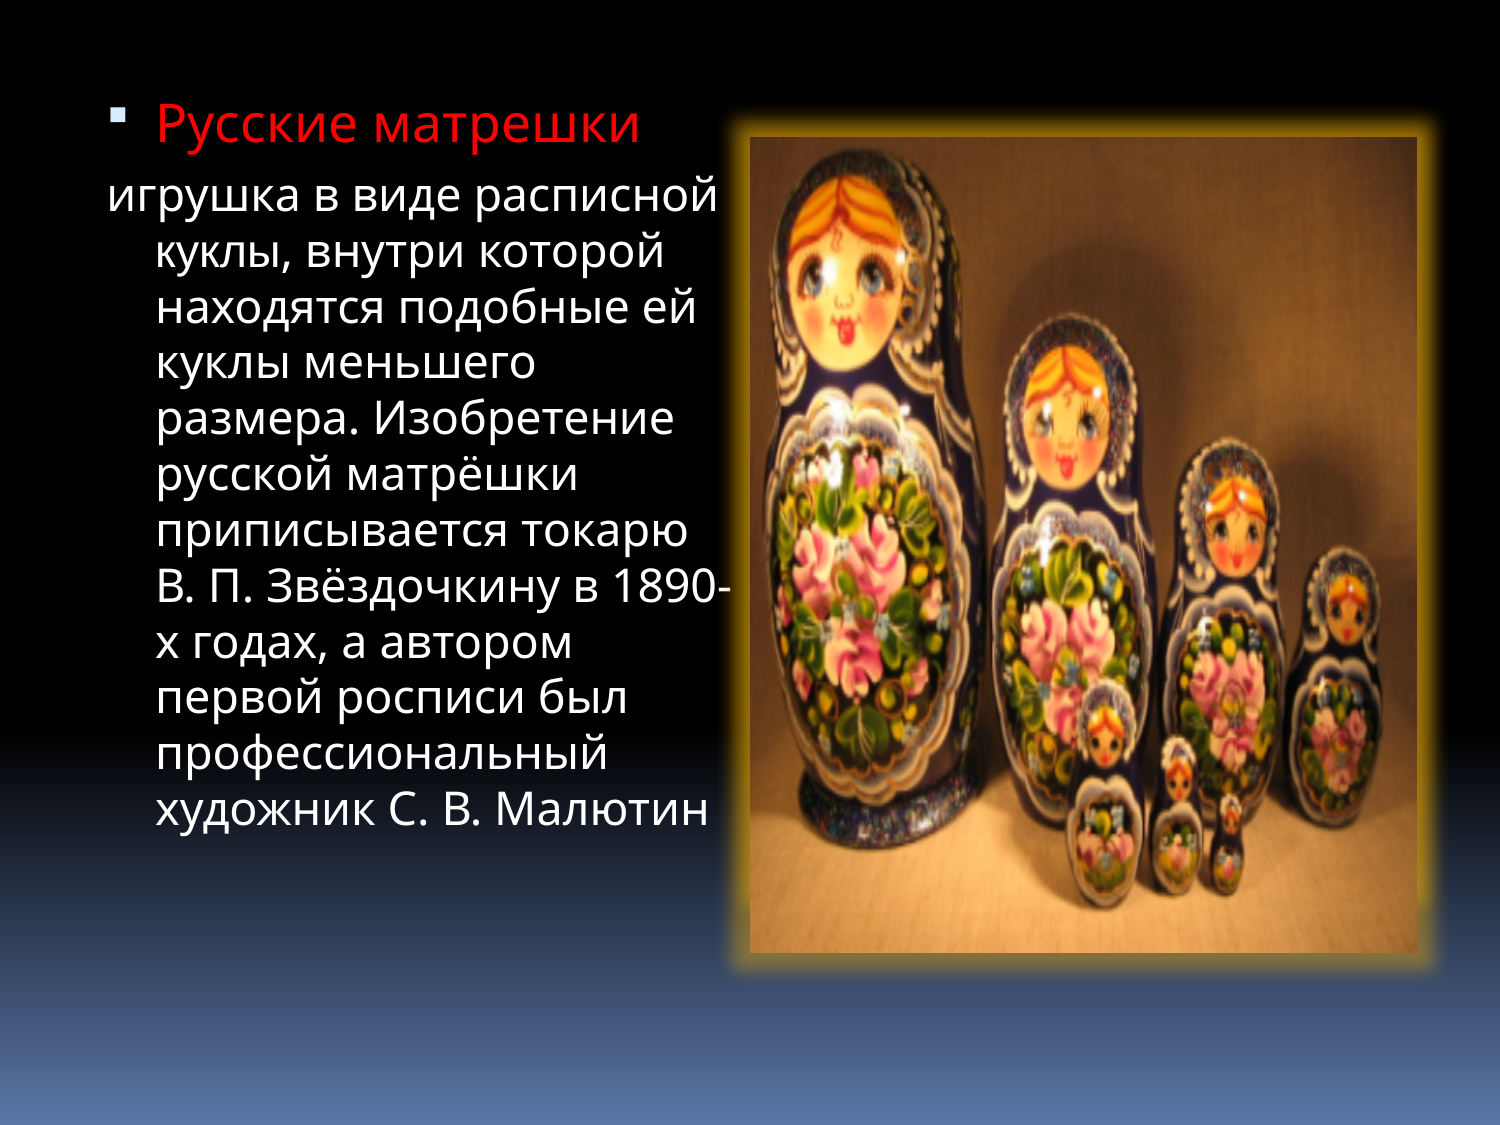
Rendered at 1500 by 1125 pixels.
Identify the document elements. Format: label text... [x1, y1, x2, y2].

list Русские матрешки игрушка в виде расписной куклы, внутри которой находятся подобные ей куклы меньшего размера. Изобретение русской матрёшки приписывается токарю В. П. Звёздочкину в 1890-х годах, а автором первой росписи был профессиональный художник С. В. Малютин [82, 82, 748, 1000]
picture [749, 136, 1417, 953]
